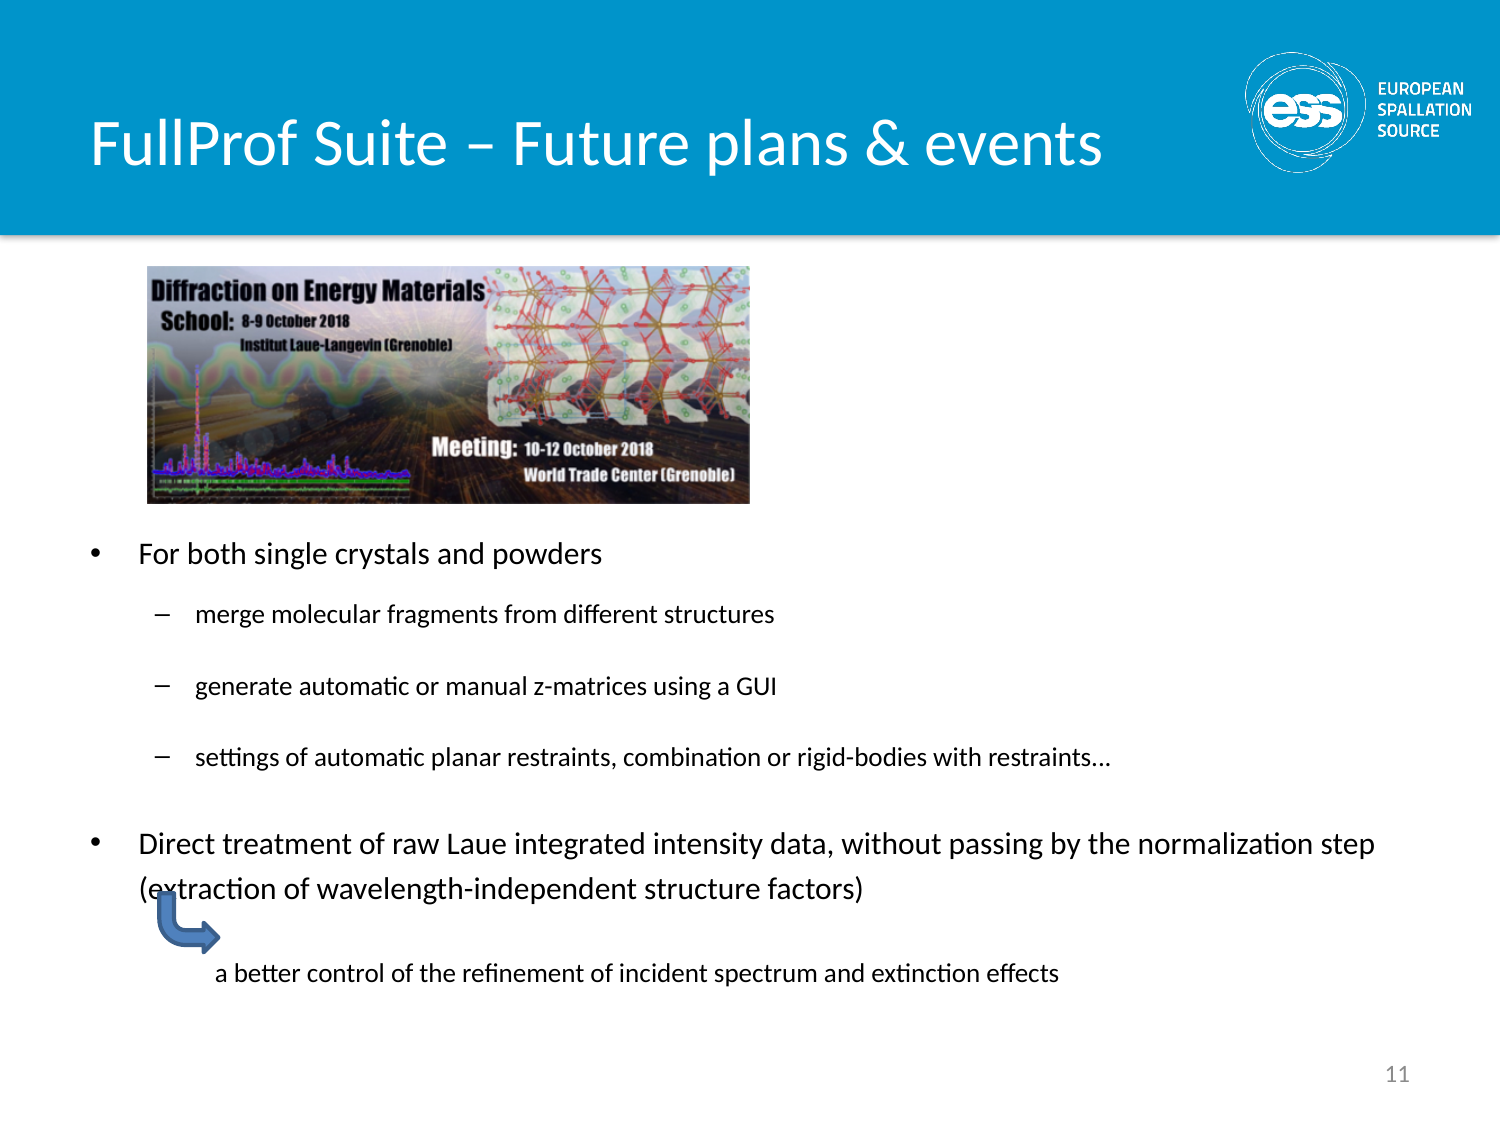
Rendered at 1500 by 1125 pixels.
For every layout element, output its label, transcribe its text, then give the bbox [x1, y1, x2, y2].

title FullProf Suite – Future plans & events [75, 45, 1247, 233]
picture [1409, 104, 1415, 115]
picture [1443, 86, 1450, 93]
picture [1379, 83, 1385, 94]
picture [1398, 109, 1406, 115]
picture [1423, 83, 1430, 94]
picture [1436, 104, 1444, 115]
picture [1422, 125, 1428, 134]
picture [1264, 94, 1342, 127]
picture [1418, 104, 1423, 115]
picture [1454, 83, 1458, 94]
list For both single crystals and powders merge molecular fragments from different structures generate automatic or manual z-matrices using a GUI settings of automatic planar restraints, combination or rigid-bodies with restraints... Direct treatment of raw Laue integrated intensity data, without passing by the normalization step (extraction of wavelength-independent structure factors) a better control of the refinement of incident spectrum and extinction effects [75, 262, 1425, 1005]
picture [1432, 125, 1438, 136]
picture [147, 266, 751, 504]
slide_number 11 [1074, 1042, 1425, 1103]
picture [1389, 104, 1393, 115]
picture [1400, 83, 1407, 94]
text_box [157, 891, 221, 955]
